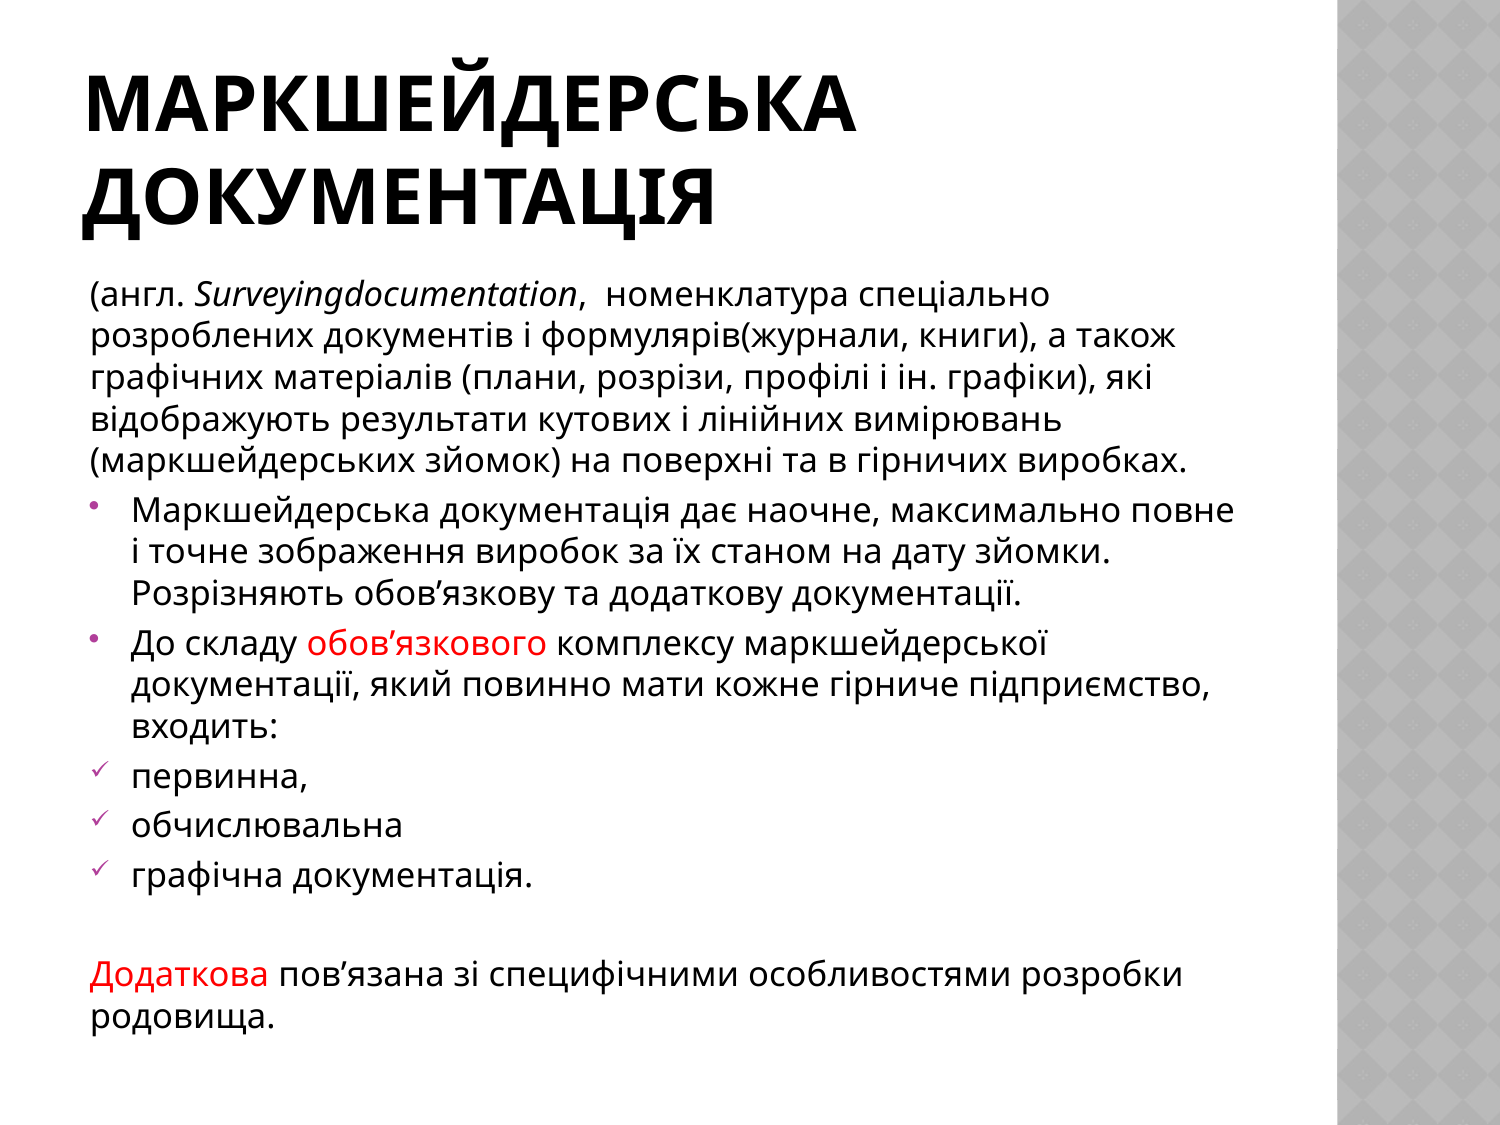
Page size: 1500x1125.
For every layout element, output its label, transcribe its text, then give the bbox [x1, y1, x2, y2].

title Маркшейдерська документація [75, 52, 1263, 240]
list (англ. Surveyingdocumentation, номенклатура спеціально розроблених документів і формулярів(журнали, книги), а також графічних матеріалів (плани, розрізи, профілі і ін. графіки), які відображують результати кутових і лінійних вимірювань (маркшейдерських зйомок) на поверхні та в гірничих виробках. Маркшейдерська документація дає наочне, максимально повне і точне зображення виробок за їх станом на дату зйомки. Розрізняють обов’язкову та додаткову документації. До складу обов’язкового комплексу маркшейдерської документації, який повинно мати кожне гірниче підприємство, входить: первинна, обчислювальна графічна документація. Додаткова пов’язана зі специфічними особливостями розробки родовища. [75, 264, 1263, 1059]
